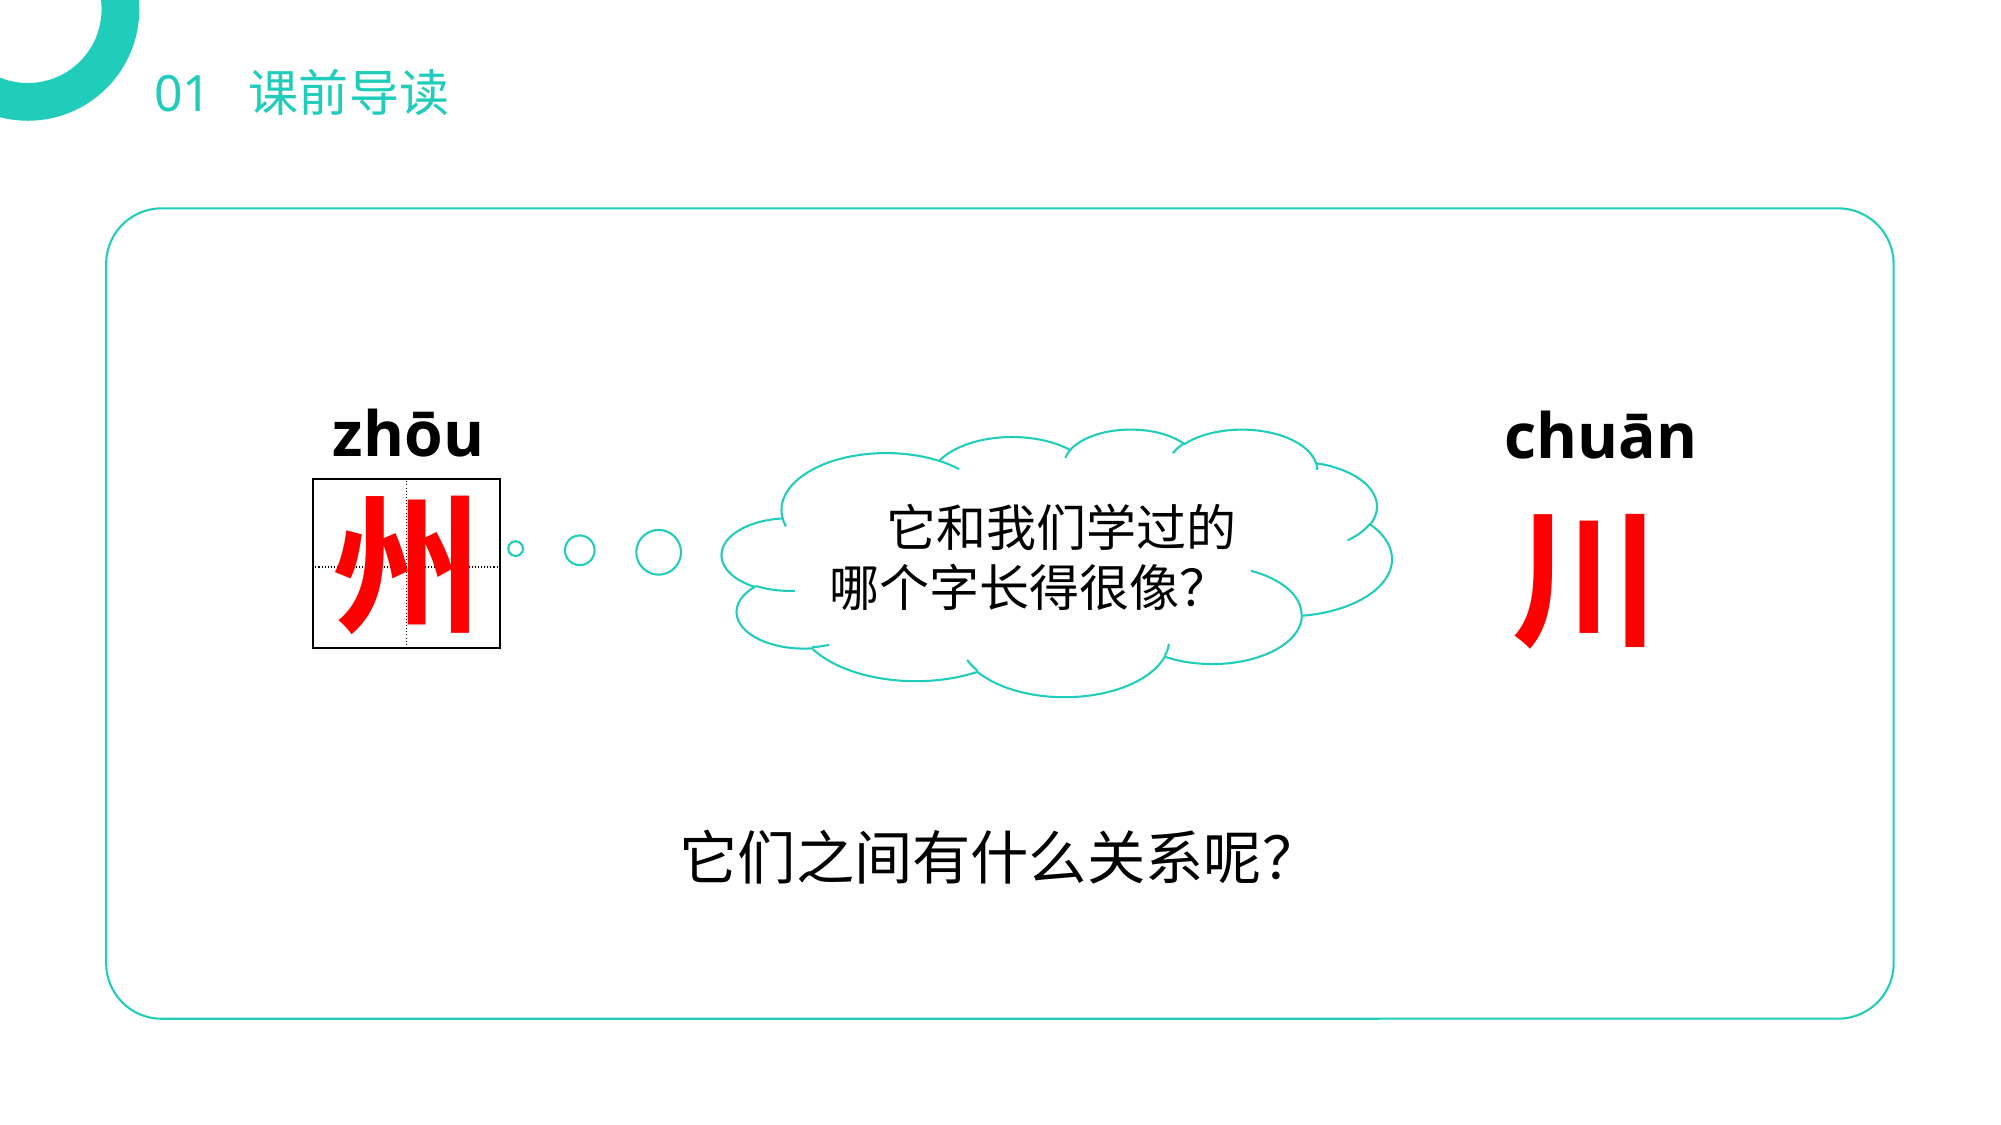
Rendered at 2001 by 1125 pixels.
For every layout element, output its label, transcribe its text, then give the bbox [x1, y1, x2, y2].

table_header [419, 480, 499, 567]
text_box chuān [1473, 388, 1722, 478]
text_box 它和我们学过的哪个字长得很像？ [507, 540, 525, 558]
text_box 它和我们学过的哪个字长得很像？ [635, 528, 683, 576]
text_box 它和我们学过的哪个字长得很像？ [720, 428, 1394, 699]
text_box 川 [1496, 478, 1722, 672]
table_header [314, 480, 318, 567]
list 01 课前导读 [139, 60, 534, 148]
text_box zhōu [301, 386, 504, 477]
text_box 它和我们学过的哪个字长得很像？ [563, 534, 596, 567]
text_box 州 [318, 477, 419, 659]
text_box 它们之间有什么关系呢？ [668, 815, 1332, 898]
table_cell [314, 567, 318, 647]
table_cell [419, 567, 499, 647]
